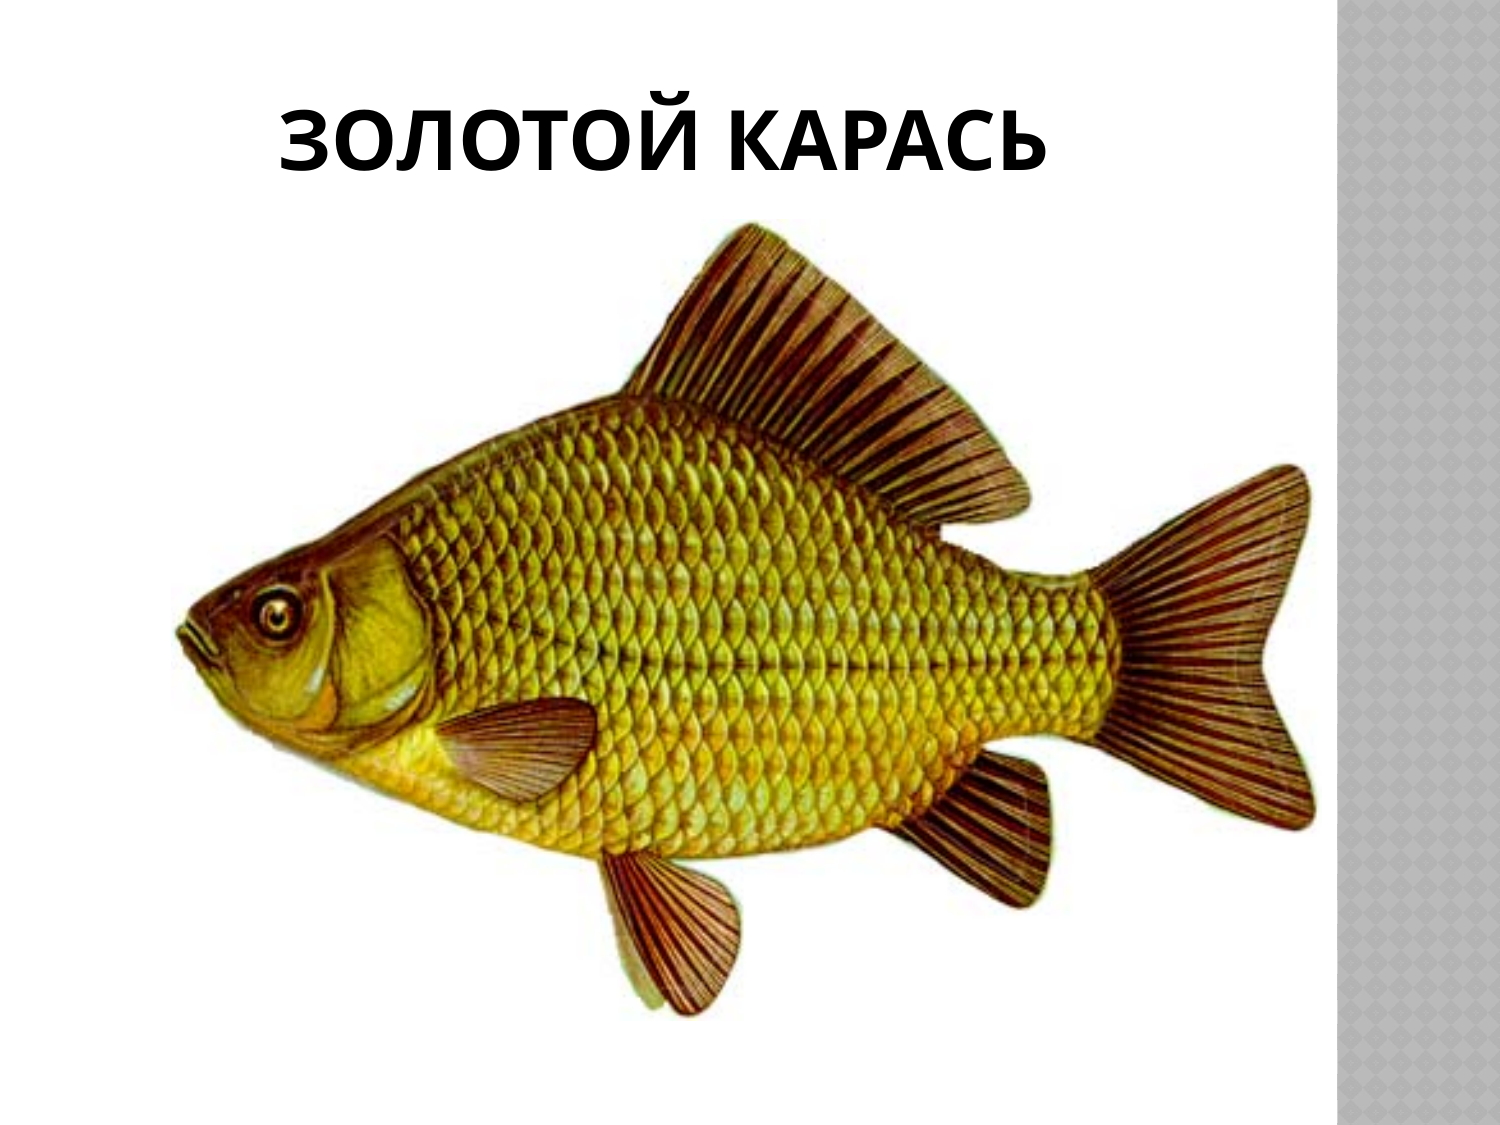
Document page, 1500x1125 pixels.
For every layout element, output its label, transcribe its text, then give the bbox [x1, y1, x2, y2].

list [170, 219, 1323, 1021]
title Золотой Карась [70, 0, 1258, 188]
